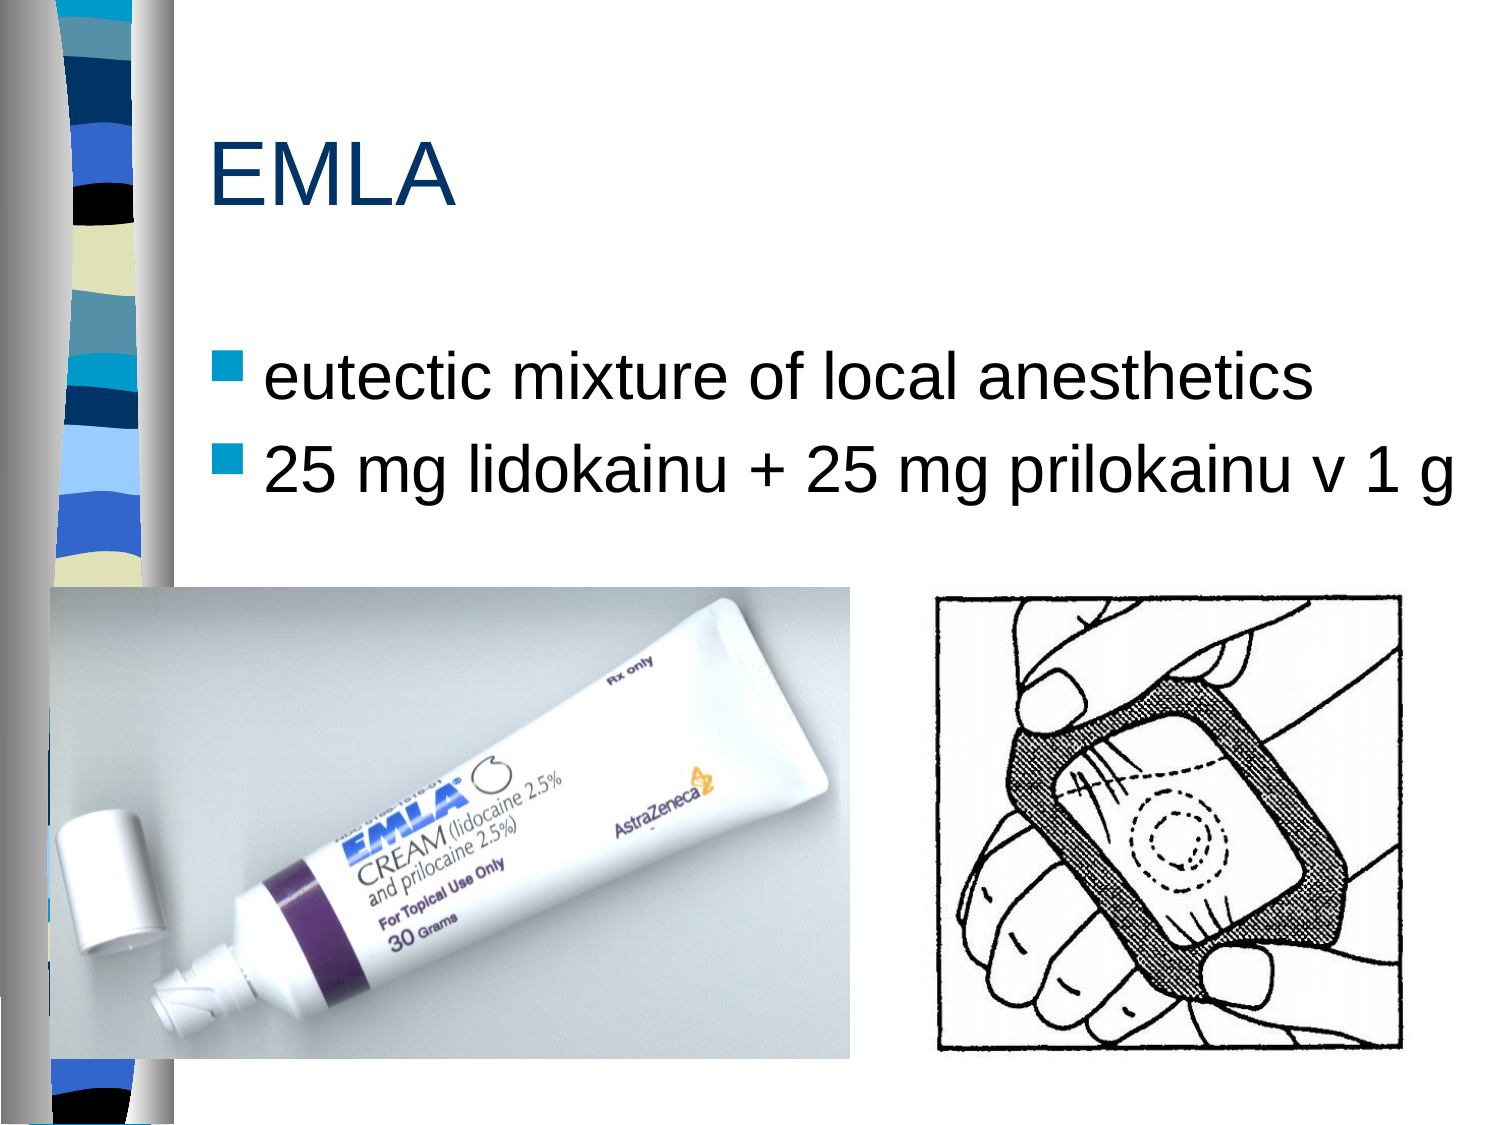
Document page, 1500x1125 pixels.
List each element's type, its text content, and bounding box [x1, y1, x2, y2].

list eutectic mixture of local anesthetics 25 mg lidokainu + 25 mg prilokainu v 1 g [192, 324, 1500, 1001]
picture [49, 587, 851, 1059]
picture [924, 587, 1413, 1058]
title EMLA [192, 74, 1468, 263]
